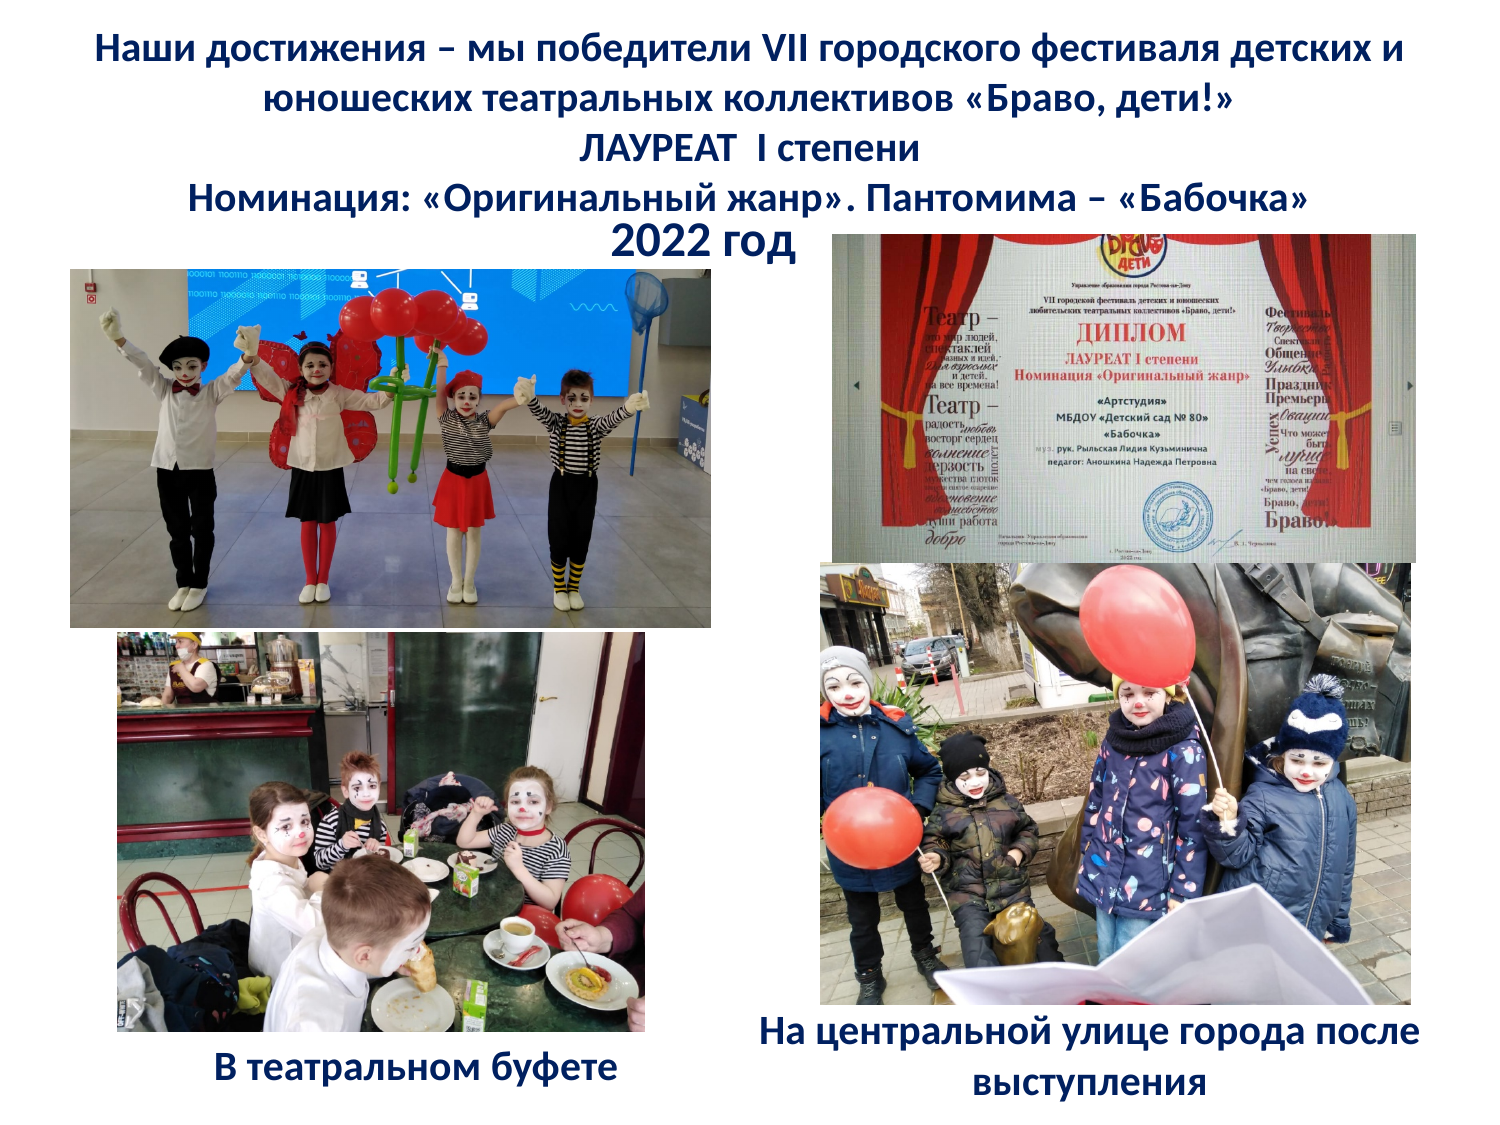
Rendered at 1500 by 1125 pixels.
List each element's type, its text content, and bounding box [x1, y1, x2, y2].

title Наши достижения – мы победители VII городского фестиваля детских и юношеских театральных коллективов «Браво, дети!» ЛАУРЕАТ I степени Номинация: «Оригинальный жанр». Пантомима – «Бабочка» [0, 0, 1500, 387]
text_box 2022 год [492, 199, 914, 274]
text_box На центральной улице города после выступления [679, 996, 1500, 1111]
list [70, 269, 711, 629]
picture [116, 632, 645, 1032]
text_box В театральном буфете [128, 1031, 679, 1097]
picture [820, 234, 1416, 1006]
